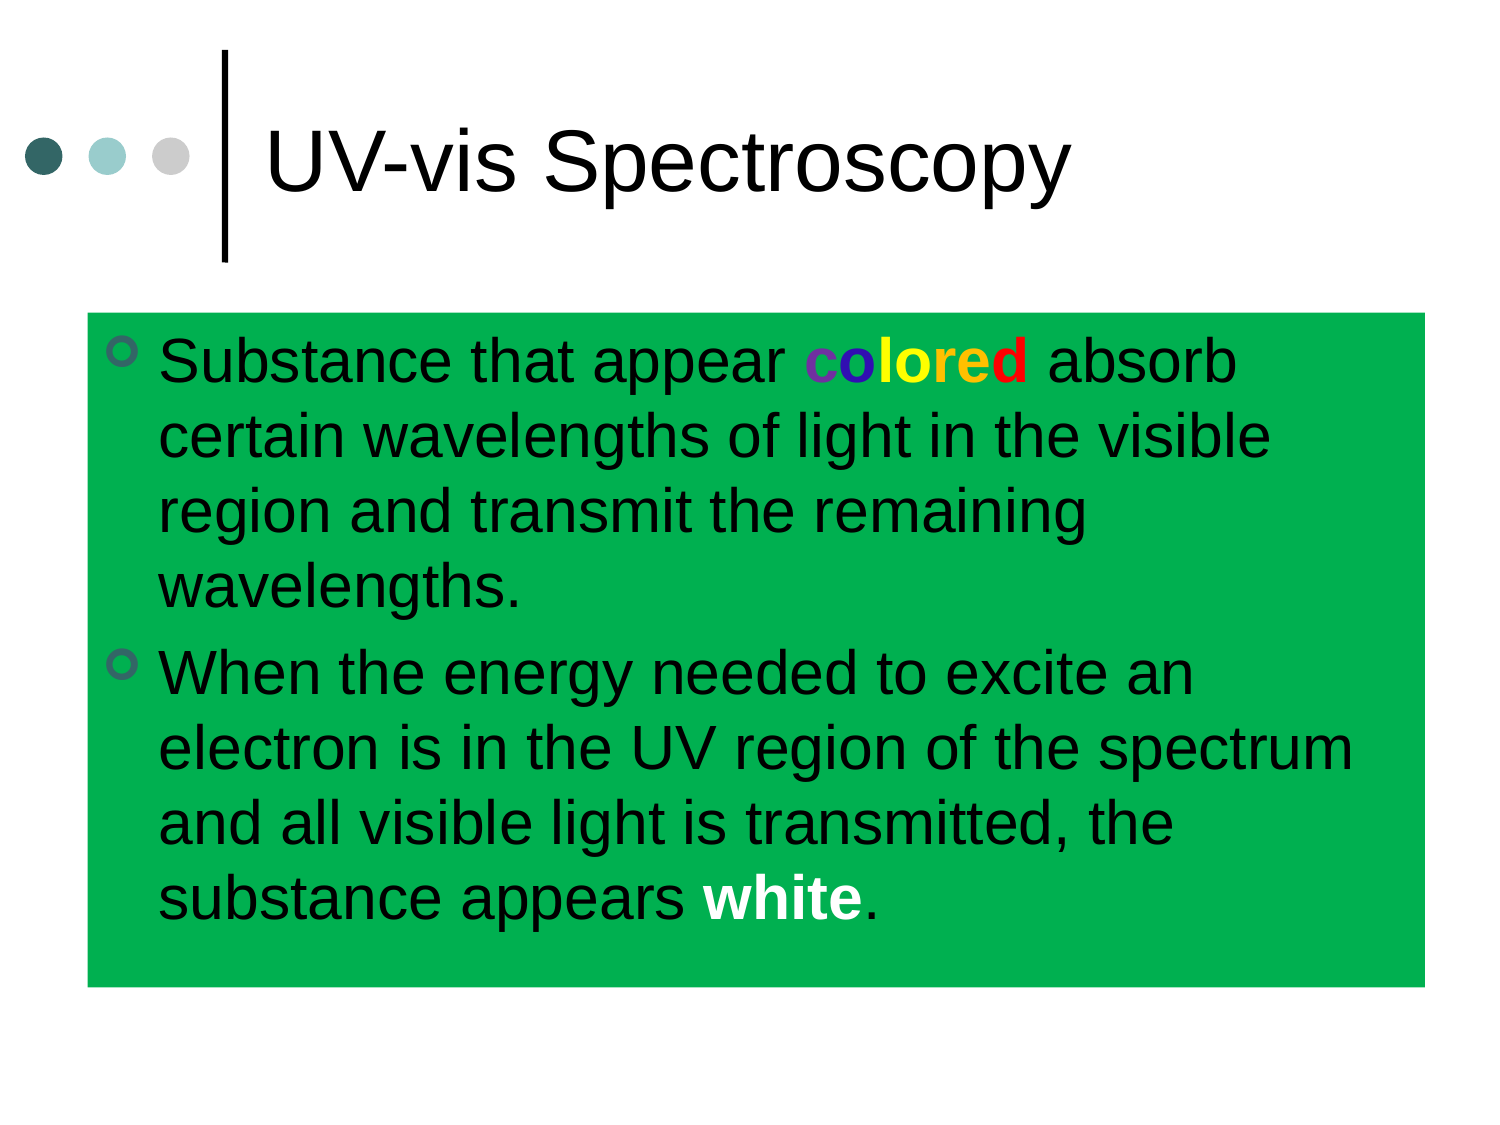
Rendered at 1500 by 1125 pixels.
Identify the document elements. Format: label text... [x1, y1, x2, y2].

list Substance that appear colored absorb certain wavelengths of light in the visible region and transmit the remaining wavelengths. When the energy needed to excite an electron is in the UV region of the spectrum and all visible light is transmitted, the substance appears white. [87, 312, 1425, 988]
title UV-vis Spectroscopy [249, 31, 1400, 282]
